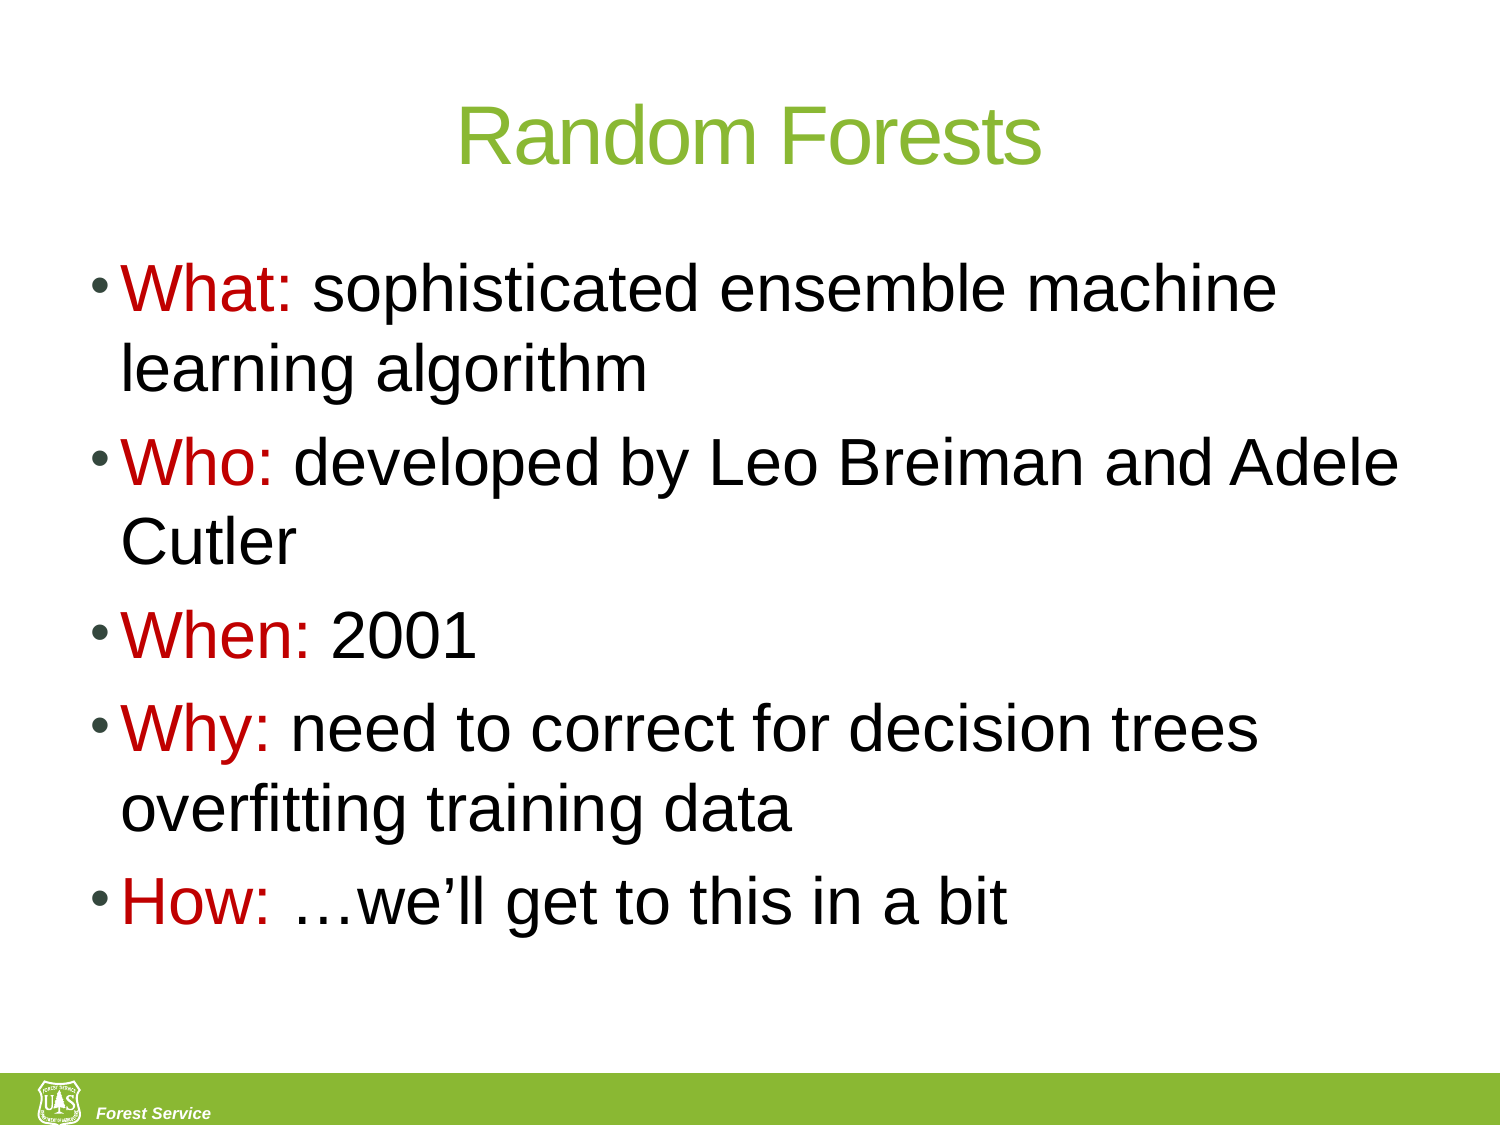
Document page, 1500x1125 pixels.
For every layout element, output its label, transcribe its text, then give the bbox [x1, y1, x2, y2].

list What: sophisticated ensemble machine learning algorithm Who: developed by Leo Breiman and Adele Cutler When: 2001 Why: need to correct for decision trees overfitting training data How: …we’ll get to this in a bit [75, 237, 1425, 1063]
title Random Forests [75, 50, 1425, 213]
